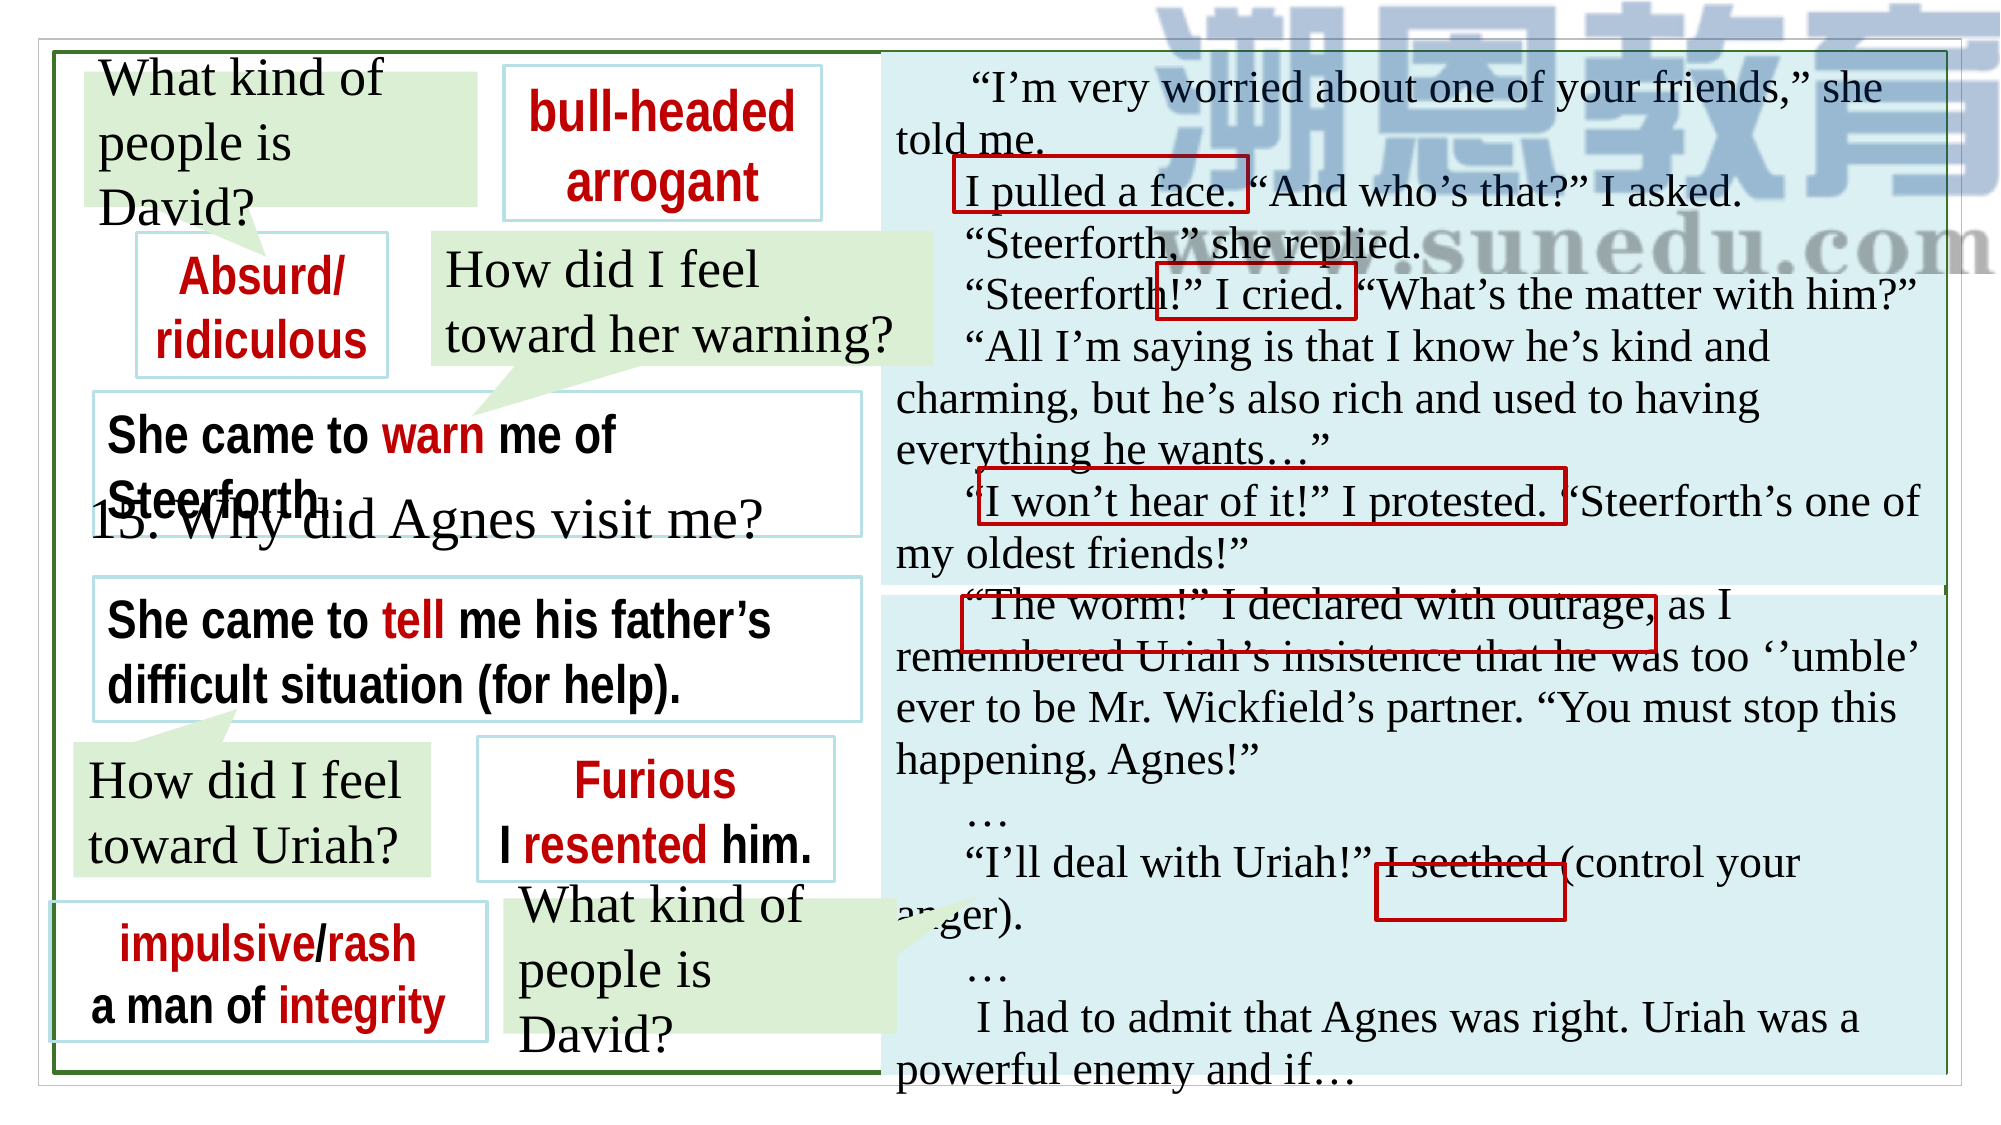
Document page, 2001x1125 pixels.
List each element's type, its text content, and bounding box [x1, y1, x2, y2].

text_box [953, 155, 1145, 213]
text_box What kind of people is David? [83, 70, 479, 258]
text_box She came to warn me of Steerforth. [93, 391, 862, 485]
picture [1151, 0, 2000, 274]
text_box Furious I resented him. [477, 736, 835, 882]
text_box How did I feel toward Uriah? [72, 708, 433, 879]
text_box [1375, 863, 1566, 921]
text_box [53, 51, 1947, 1074]
text_box [1156, 282, 1357, 320]
text_box [73, 91, 880, 456]
text_box She came to tell me his father’s difficult situation (for help). [93, 576, 862, 722]
text_box [978, 467, 1567, 525]
text_box 15. Why did Agnes visit me? [73, 485, 1048, 558]
text_box Absurd/ ridiculous [136, 232, 388, 378]
text_box “The worm!” I declared with outrage, as I remembered Uriah’s insistence that he was too ‘’umble’ ever to be Mr. Wickfield’s partner. “You must stop this happening, Agnes!” … “I’ll deal with Uriah!” I seethed (control your anger). … I had to admit that Agnes was right. Uriah was a powerful enemy and if… [880, 594, 1947, 1076]
text_box bull-headed arrogant [504, 65, 822, 221]
text_box How did I feel toward her warning? [430, 229, 935, 418]
text_box impulsive/rash a man of integrity [49, 901, 488, 1042]
text_box “I’m very worried about one of your friends,” she told me. I pulled a face. “And who’s that?” I asked. “Steerforth,” she replied. “Steerforth!” I cried. “What’s the matter with him?” “All I’m saying is that I know he’s kind and charming, but he’s also rich and used to having everything he wants…” “I won’t hear of it!” I protested. “Steerforth’s one of my oldest friends!” [880, 51, 1947, 586]
text_box What kind of people is David? [502, 894, 981, 1035]
text_box [961, 595, 1657, 653]
